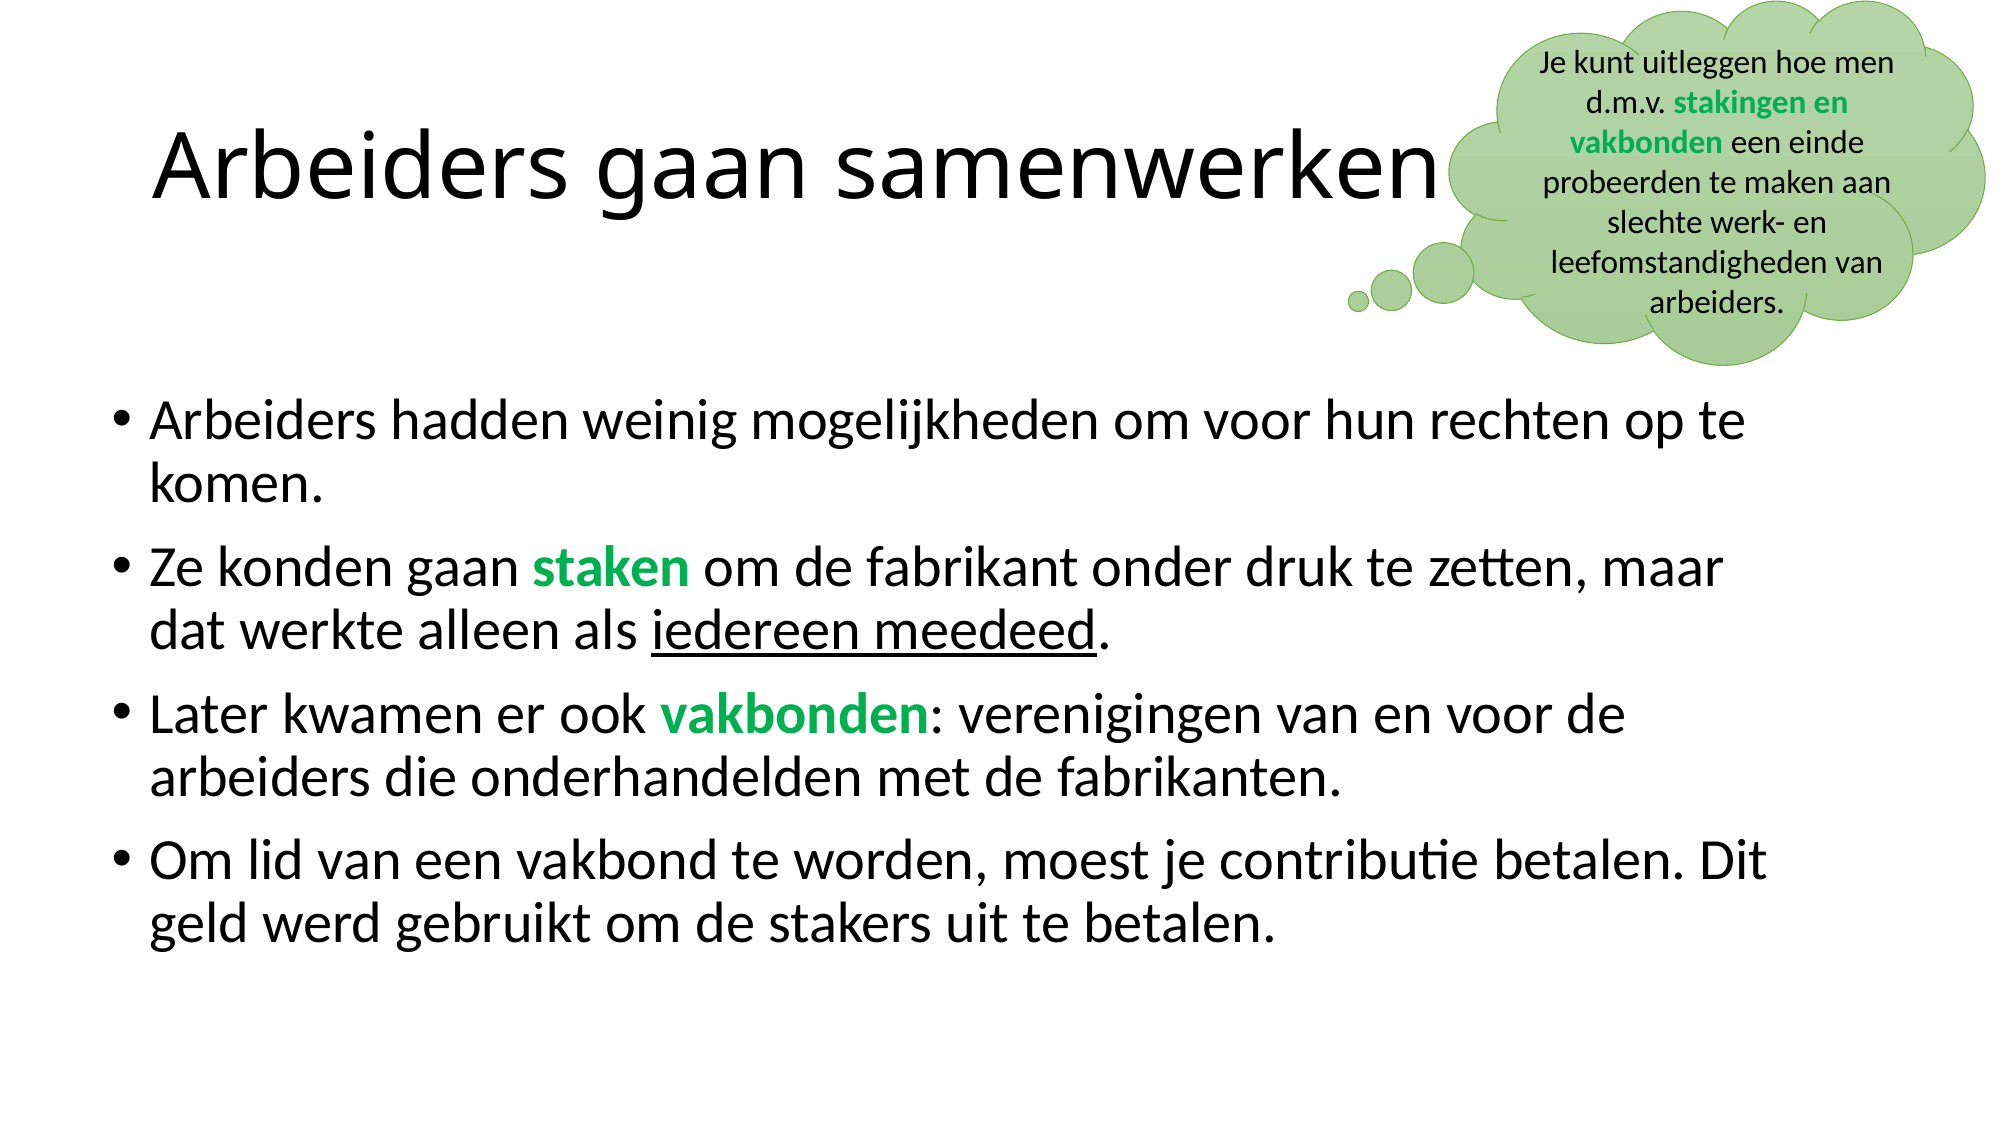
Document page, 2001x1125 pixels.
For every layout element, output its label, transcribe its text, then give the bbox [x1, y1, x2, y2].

text_box [1926, 46, 1986, 253]
text_box [1412, 71, 1508, 304]
text_box [1370, 269, 1413, 312]
text_box [1630, 0, 1921, 33]
list Arbeiders hadden weinig mogelijkheden om voor hun rechten op te komen. Ze konden gaan staken om de fabrikant onder druk te zetten, maar dat werkte alleen als iedereen meedeed. Later kwamen er ook vakbonden: verenigingen van en voor de arbeiders die onderhandelden met de fabrikanten. Om lid van een vakbond te worden, moest je contributie betalen. Dit geld werd gebruikt om de stakers uit te betalen. [96, 381, 1822, 1055]
title Arbeiders gaan samenwerken [137, 59, 1508, 278]
text_box [1347, 290, 1370, 313]
text_box [1549, 328, 1796, 366]
text_box Je kunt uitleggen hoe men d.m.v. stakingen en vakbonden een einde probeerden te maken aan slechte werk- en leefomstandigheden van arbeiders. [1508, 33, 1926, 328]
